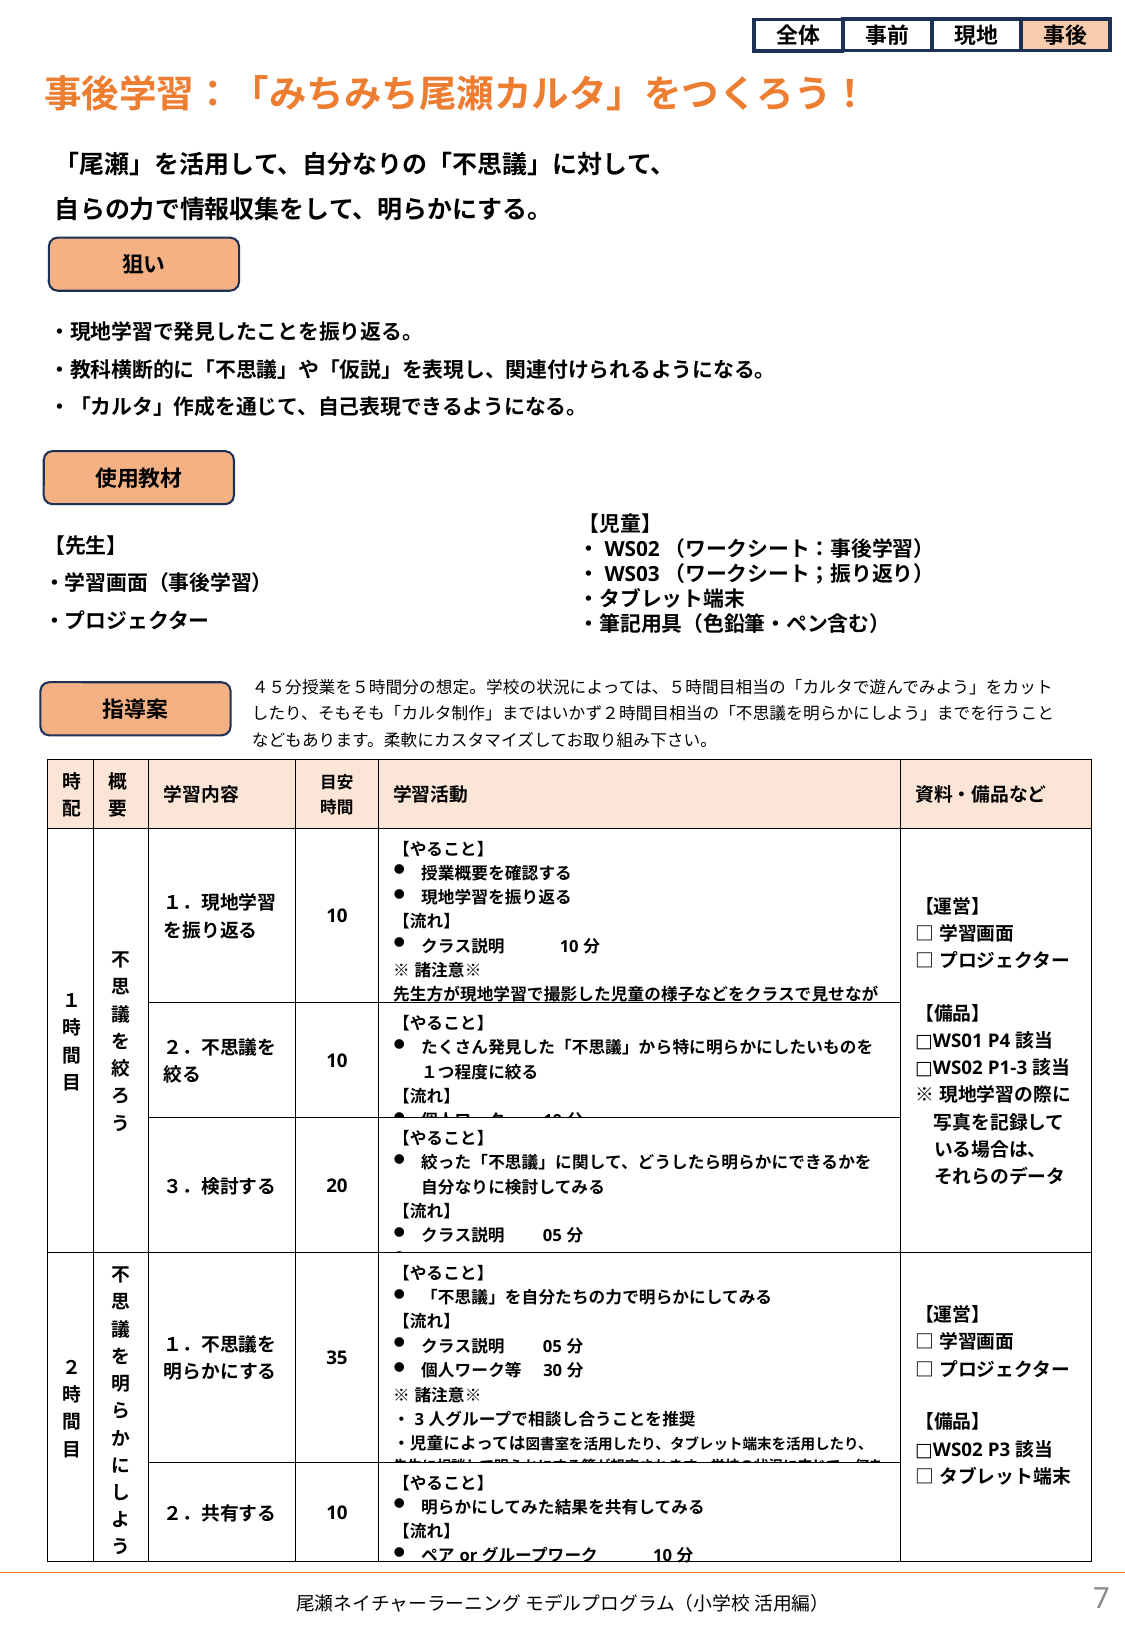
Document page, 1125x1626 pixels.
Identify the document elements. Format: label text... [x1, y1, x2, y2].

table_cell 10 [296, 829, 378, 1002]
table_cell １．不思議を明らかにする [149, 1253, 295, 1462]
table_header 学習内容 [149, 760, 295, 828]
table_cell 【やること】 授業概要を確認する 現地学習を振り返る 【流れ】 クラス説明 10分 ※諸注意※ 先生方が現地学習で撮影した児童の様子などをクラスで見せながら振り返ることを推奨。 [379, 829, 900, 1002]
table_cell 【やること】 たくさん発見した「不思議」から特に明らかにしたいものを１つ程度に絞る 【流れ】 個人ワーク 10分 [379, 1003, 900, 1117]
table_header 概要 [94, 760, 148, 828]
table_cell １時間目 [48, 829, 93, 1252]
text_box 全体 [753, 18, 842, 52]
text_box 狙い [47, 236, 241, 292]
table_header 資料・備品など [901, 760, 1091, 828]
table_cell １．現地学習を振り返る [149, 829, 295, 1002]
table_header 時配 [48, 760, 93, 828]
table_cell 【やること】 明らかにしてみた結果を共有してみる 【流れ】 ペアorグループワーク 10分 [379, 1463, 900, 1561]
text_box 指導案 [39, 681, 232, 737]
text_box 【児童】 ・WS02（ワークシート：事後学習） ・WS03（ワークシート；振り返り） ・タブレット端末 ・筆記用具（色鉛筆・ペン含む） [564, 503, 1125, 643]
table_cell 10 [296, 1463, 378, 1561]
footer 尾瀬ネイチャーラーニング モデルプログラム（小学校 活用編） [0, 1576, 1125, 1625]
text_box 【先生】 ・学習画面（事後学習） ・プロジェクター [29, 512, 564, 640]
text_box ４５分授業を５時間分の想定。学校の状況によっては、５時間目相当の「カルタで遊んでみよう」をカット したり、そもそも「カルタ制作」まではいかず２時間目相当の「不思議を明らかにしよう」までを行うこと などもあります。柔軟にカスタマイズしてお取り組み下さい。 [237, 669, 1075, 757]
table_cell ２．不思議を絞る [149, 1003, 295, 1117]
table_cell ２．共有する [149, 1463, 295, 1561]
table_cell 10 [296, 1003, 378, 1117]
table_cell 不思議を絞ろう [94, 829, 148, 1252]
table_cell 【運営】 □学習画面 □プロジェクター 【備品】 □WS01 P4該当 □WS02 P1-3該当 ※現地学習の際に 写真を記録して いる場合は、 それらのデータ [901, 829, 1091, 1252]
table_cell 35 [296, 1253, 378, 1462]
table_cell ３．検討する [149, 1118, 295, 1252]
text_box ・現地学習で発見したことを振り返る。 ・教科横断的に「不思議」や「仮説」を表現し、関連付けられるようになる。 ・「カルタ」作成を通じて、自己表現できるようになる。 [34, 299, 1071, 427]
text_box 使用教材 [42, 450, 236, 506]
text_box 現地 [931, 18, 1020, 52]
table_cell 【やること】 絞った「不思議」に関して、どうしたら明らかにできるかを自分なりに検討してみる 【流れ】 クラス説明 05分 個人ワーク 15分 [379, 1118, 900, 1252]
table_header 学習活動 [379, 760, 900, 828]
text_box 事後 [1020, 18, 1111, 52]
table_cell 【やること】 「不思議」を自分たちの力で明らかにしてみる 【流れ】 クラス説明 05分 個人ワーク等 30分 ※諸注意※ ・3人グループで相談し合うことを推奨 ・児童によっては図書室を活用したり、タブレット端末を活用したり、先生に相談して明らかにする等が想定されます。学校の状況に応じて、何をどこまでやってもよいこととするかはあらかじめ決めておきましょう。 [379, 1253, 900, 1462]
text_box 事前 [842, 18, 931, 52]
table_cell 【運営】 □学習画面 □プロジェクター 【備品】 □WS02 P3該当 □タブレット端末 [901, 1253, 1091, 1561]
table_cell 不思議を明らかにしよう [94, 1253, 148, 1561]
table_cell ２時間目 [48, 1253, 93, 1561]
text_box 「尾瀬」を活用して、自分なりの「不思議」に対して、 自らの力で情報収集をして、明らかにする。 [40, 126, 1125, 231]
text_box 事後学習：「みちみち尾瀬カルタ」をつくろう！ [29, 62, 1066, 122]
table_cell 20 [296, 1118, 378, 1252]
table_header 目安 時間 [296, 760, 378, 828]
slide_number 7 [871, 1572, 1125, 1576]
